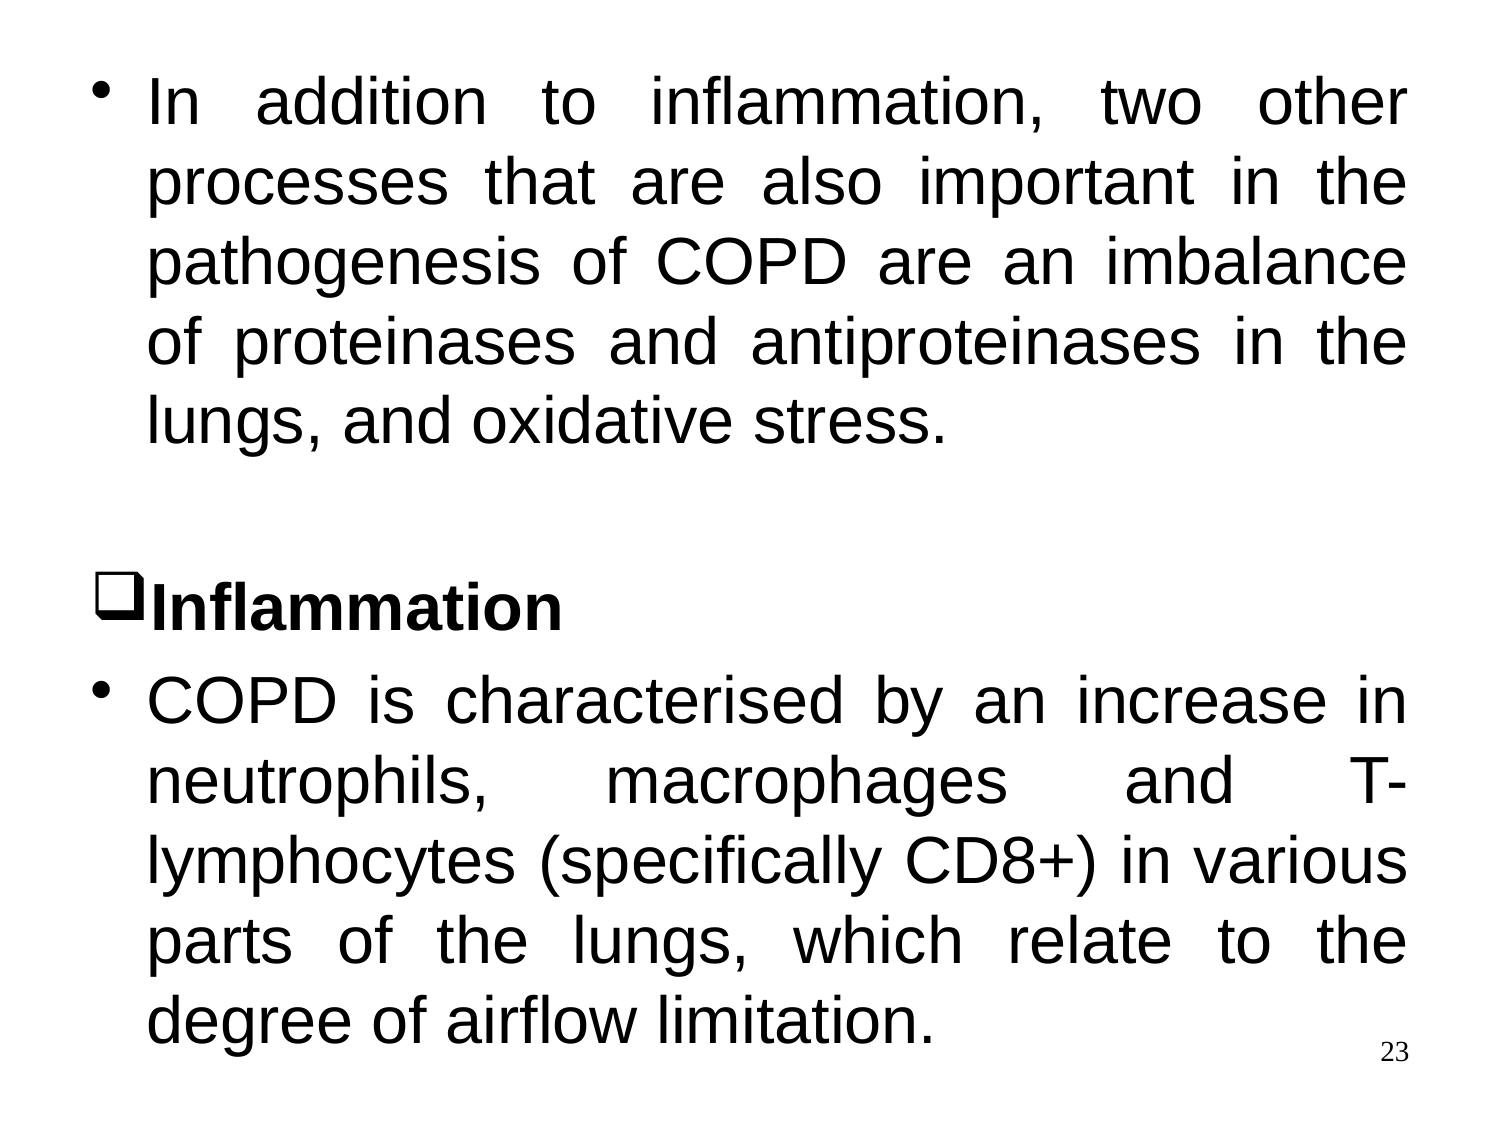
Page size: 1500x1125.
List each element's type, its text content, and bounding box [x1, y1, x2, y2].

list In addition to inflammation, two other processes that are also important in the pathogenesis of COPD are an imbalance of proteinases and antiproteinases in the lungs, and oxidative stress. Inflammation COPD is characterised by an increase in neutrophils, macrophages and T-lymphocytes (specifically CD8+) in various parts of the lungs, which relate to the degree of airflow limitation. [74, 49, 1426, 1063]
slide_number 23 [1074, 1024, 1426, 1103]
